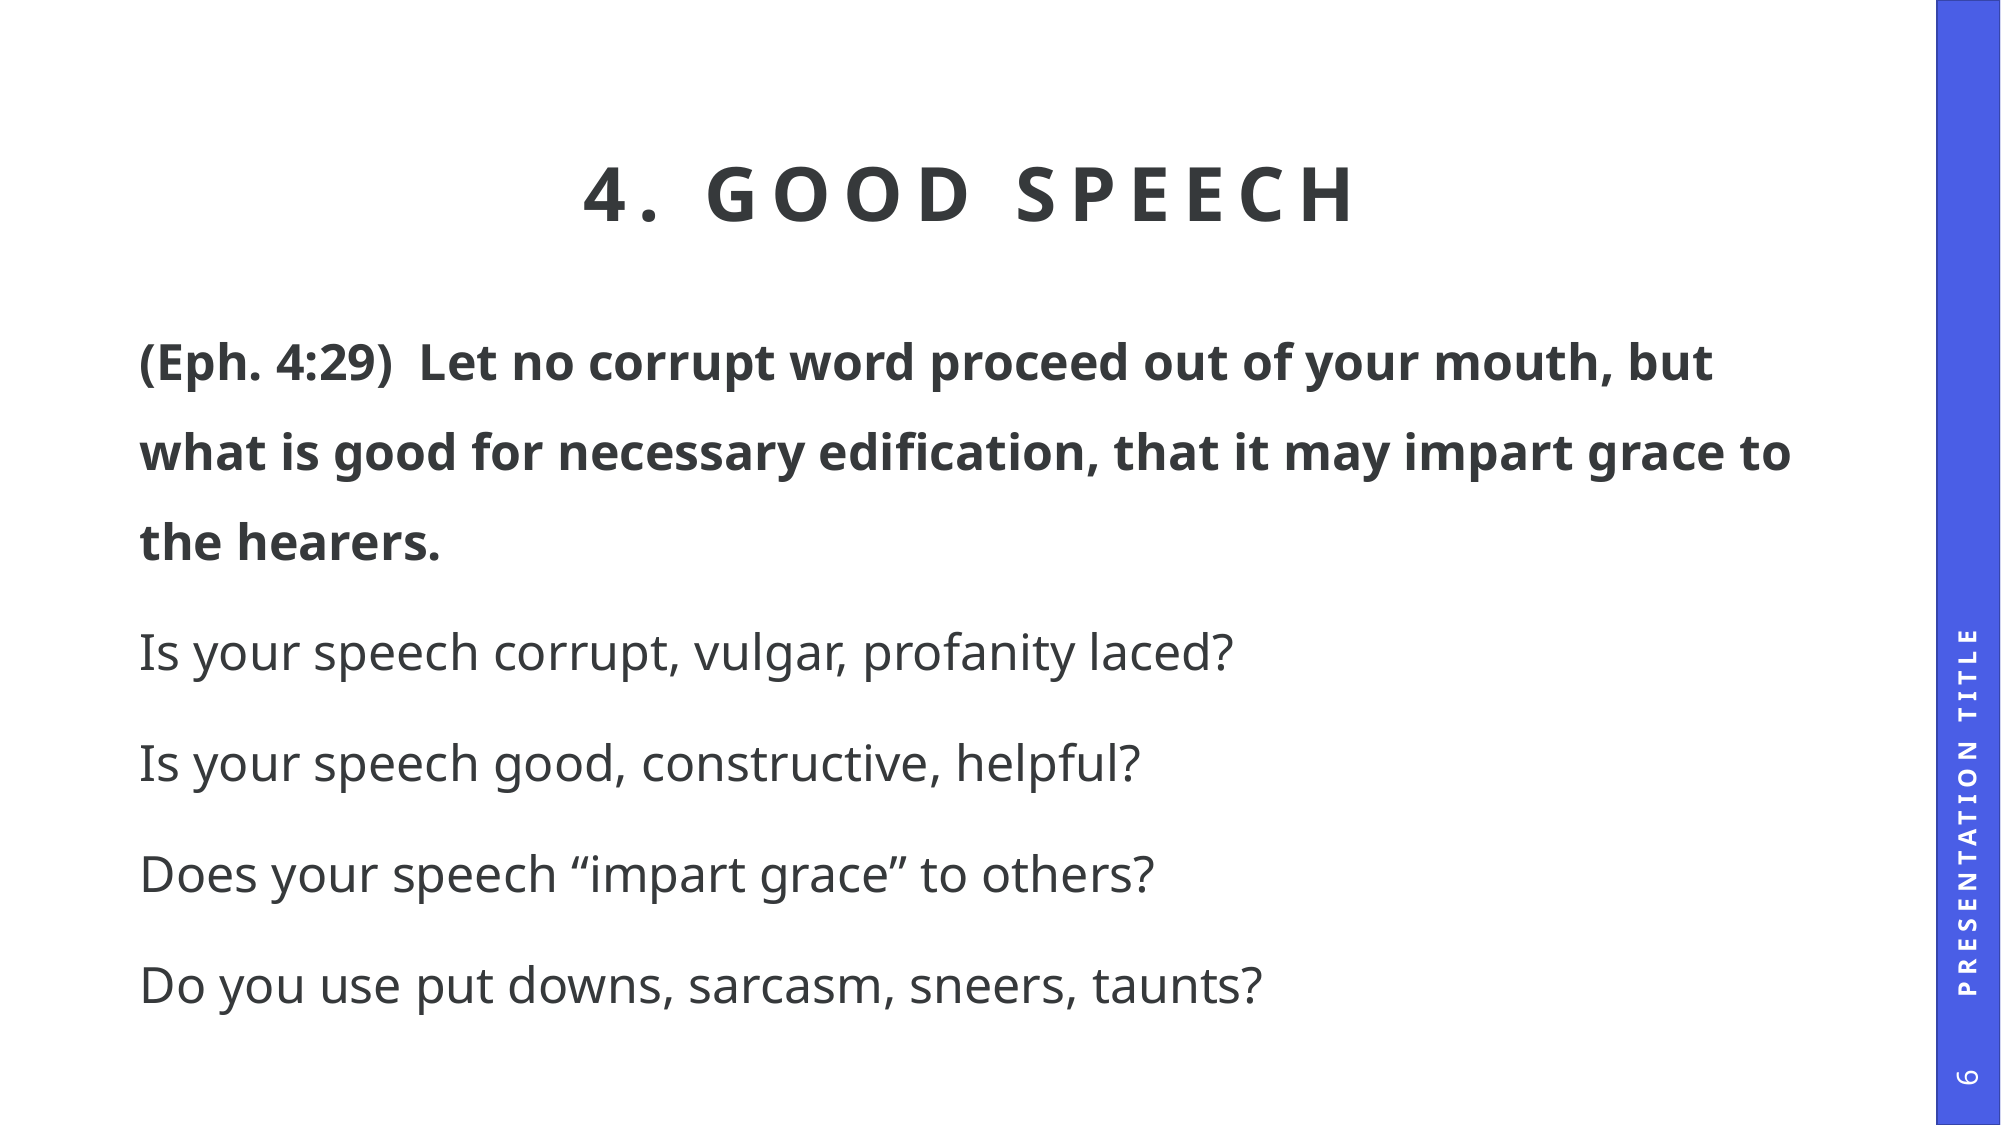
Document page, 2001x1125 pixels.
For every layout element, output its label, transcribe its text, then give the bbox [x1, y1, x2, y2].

title 4. Good speech [139, 143, 1800, 251]
footer Presentation Title [1937, 0, 2000, 1032]
list (Eph. 4:29) Let no corrupt word proceed out of your mouth, but what is good for necessary edification, that it may impart grace to the hearers. Is your speech corrupt, vulgar, profanity laced? Is your speech good, constructive, helpful? Does your speech “impart grace” to others? Do you use put downs, sarcasm, sneers, taunts? [139, 299, 1801, 1014]
slide_number 6 [1937, 1032, 2000, 1125]
